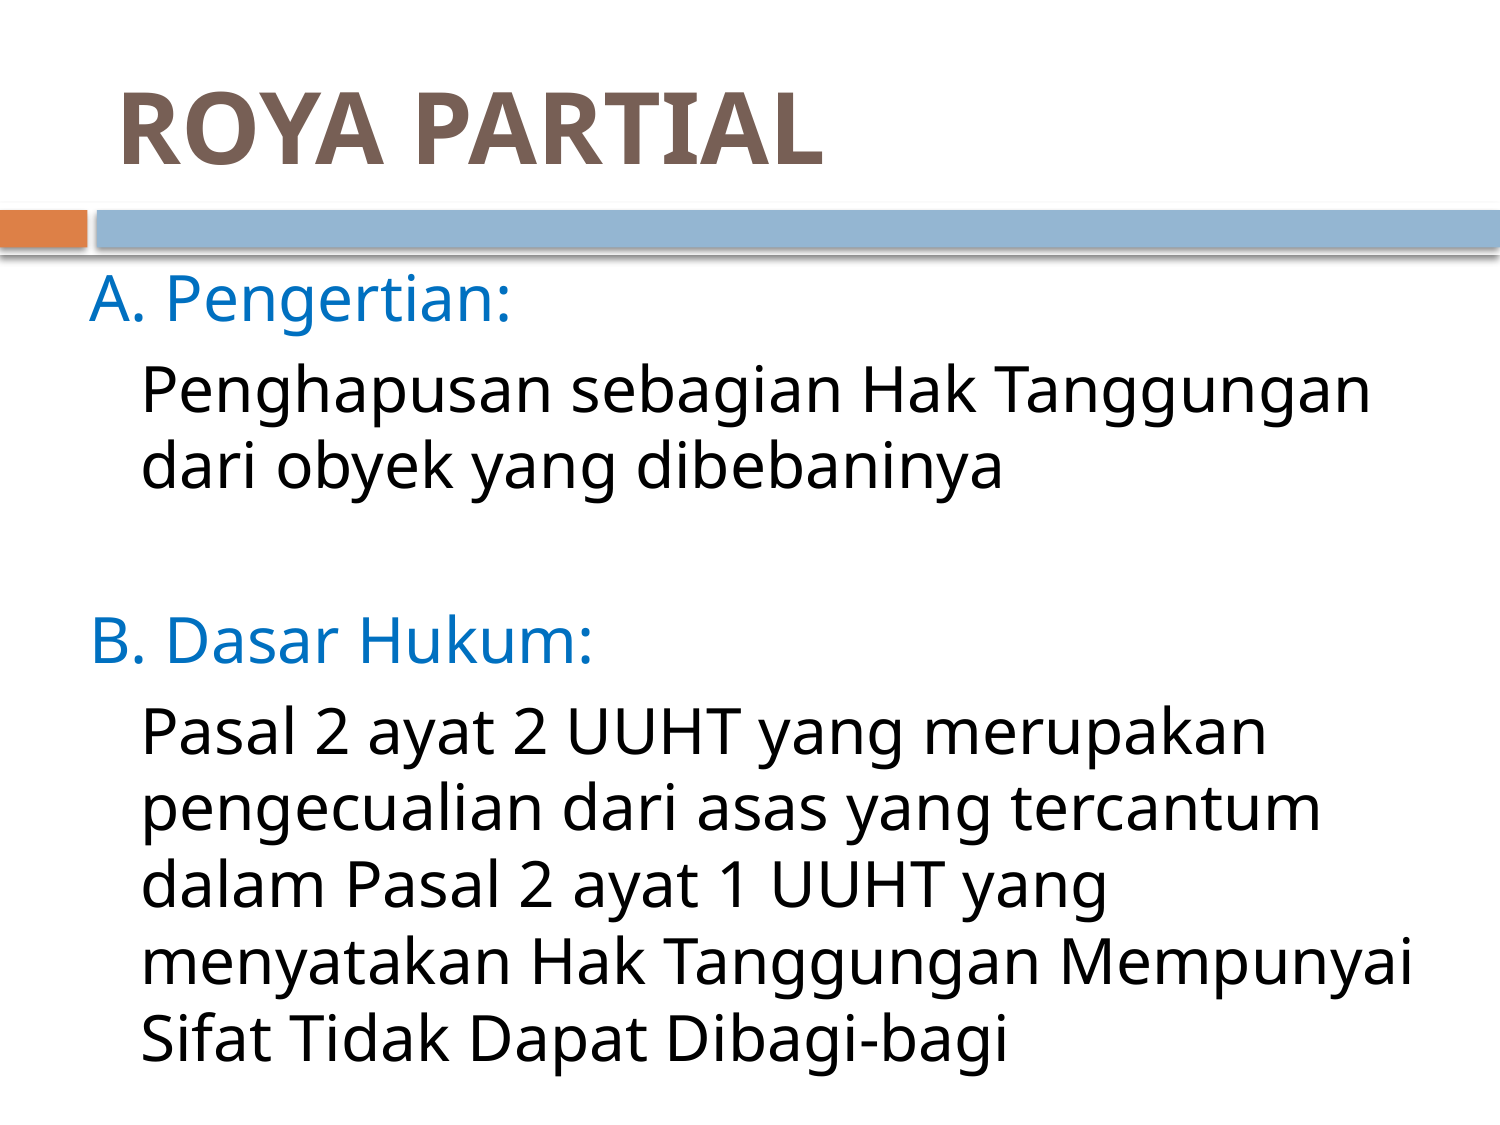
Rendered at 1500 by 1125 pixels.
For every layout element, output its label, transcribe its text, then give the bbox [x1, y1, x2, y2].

list A. Pengertian: Penghapusan sebagian Hak Tanggungan dari obyek yang dibebaninya B. Dasar Hukum: Pasal 2 ayat 2 UUHT yang merupakan pengecualian dari asas yang tercantum dalam Pasal 2 ayat 1 UUHT yang menyatakan Hak Tanggungan Mempunyai Sifat Tidak Dapat Dibagi-bagi [75, 249, 1463, 1088]
title ROYA PARTIAL [100, 37, 1438, 213]
